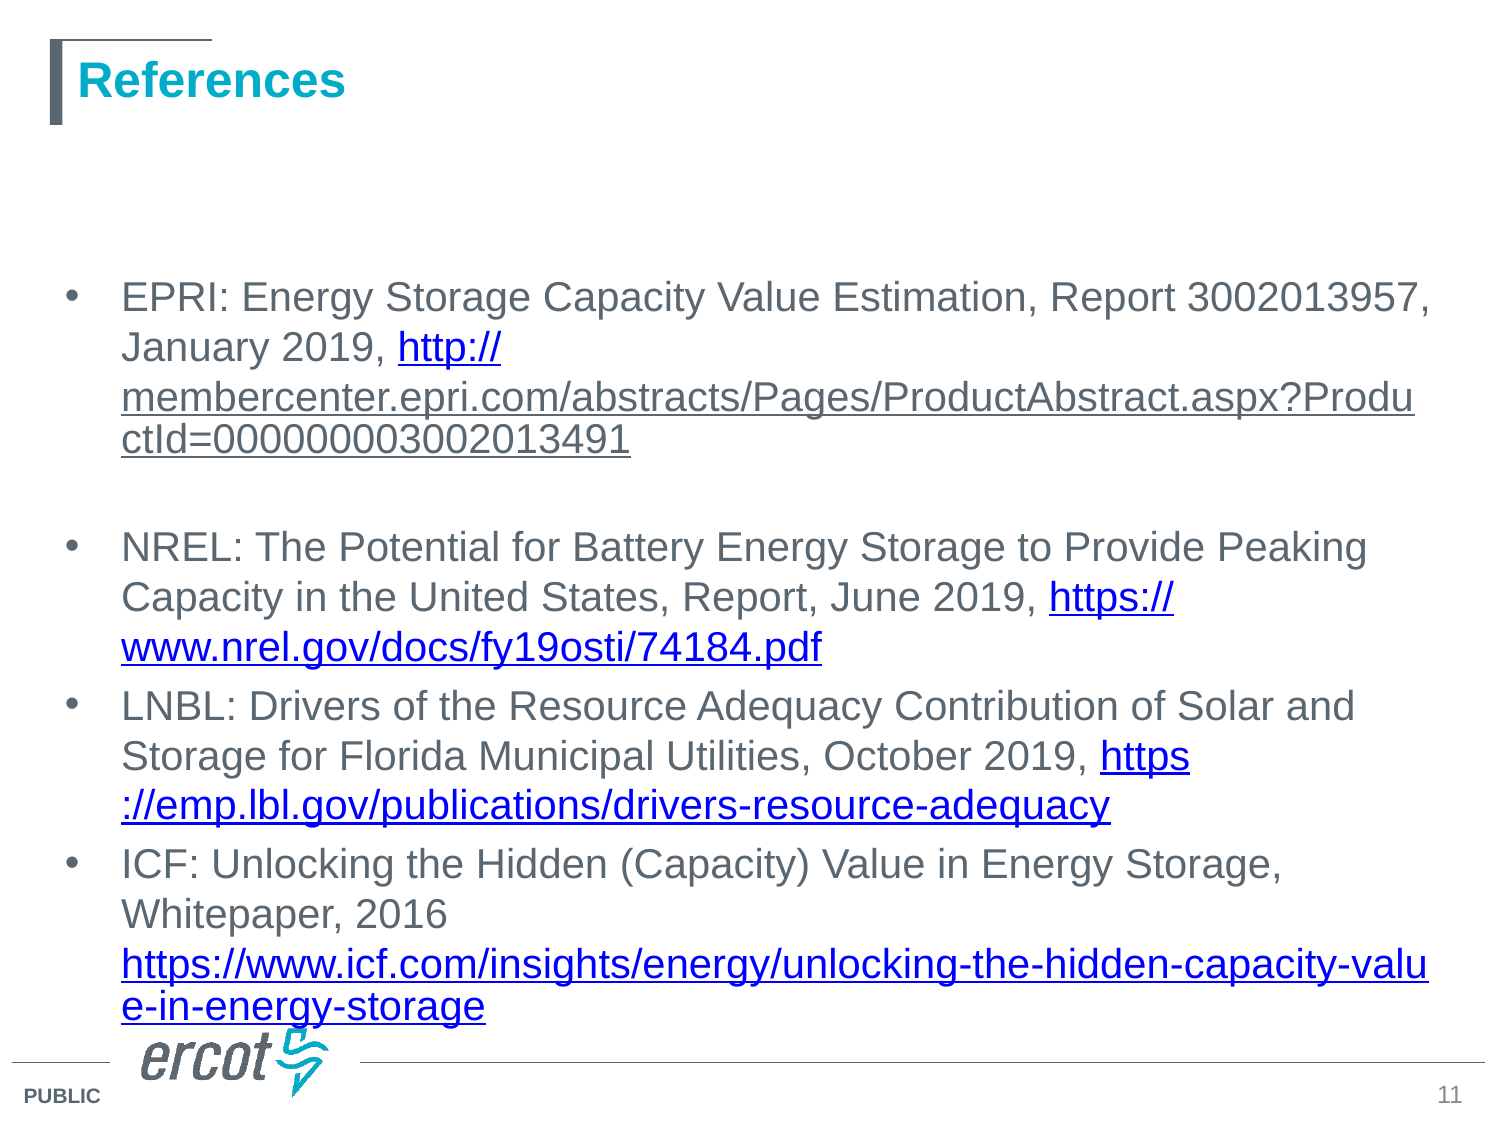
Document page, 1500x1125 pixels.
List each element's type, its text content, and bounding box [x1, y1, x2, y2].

slide_number 11 [1412, 1076, 1488, 1112]
title References [62, 39, 1450, 228]
picture [137, 1024, 332, 1100]
list EPRI: Energy Storage Capacity Value Estimation, Report 3002013957, January 2019, http://membercenter.epri.com/abstracts/Pages/ProductAbstract.aspx?ProductId=000000003002013491 NREL: The Potential for Battery Energy Storage to Provide Peaking Capacity in the United States, Report, June 2019, https://www.nrel.gov/docs/fy19osti/74184.pdf LNBL: Drivers of the Resource Adequacy Contribution of Solar and Storage for Florida Municipal Utilities, October 2019, https://emp.lbl.gov/publications/drivers-resource-adequacy ICF: Unlocking the Hidden (Capacity) Value in Energy Storage, Whitepaper, 2016 https://www.icf.com/insights/energy/unlocking-the-hidden-capacity-value-in-energy-storage [50, 262, 1450, 972]
